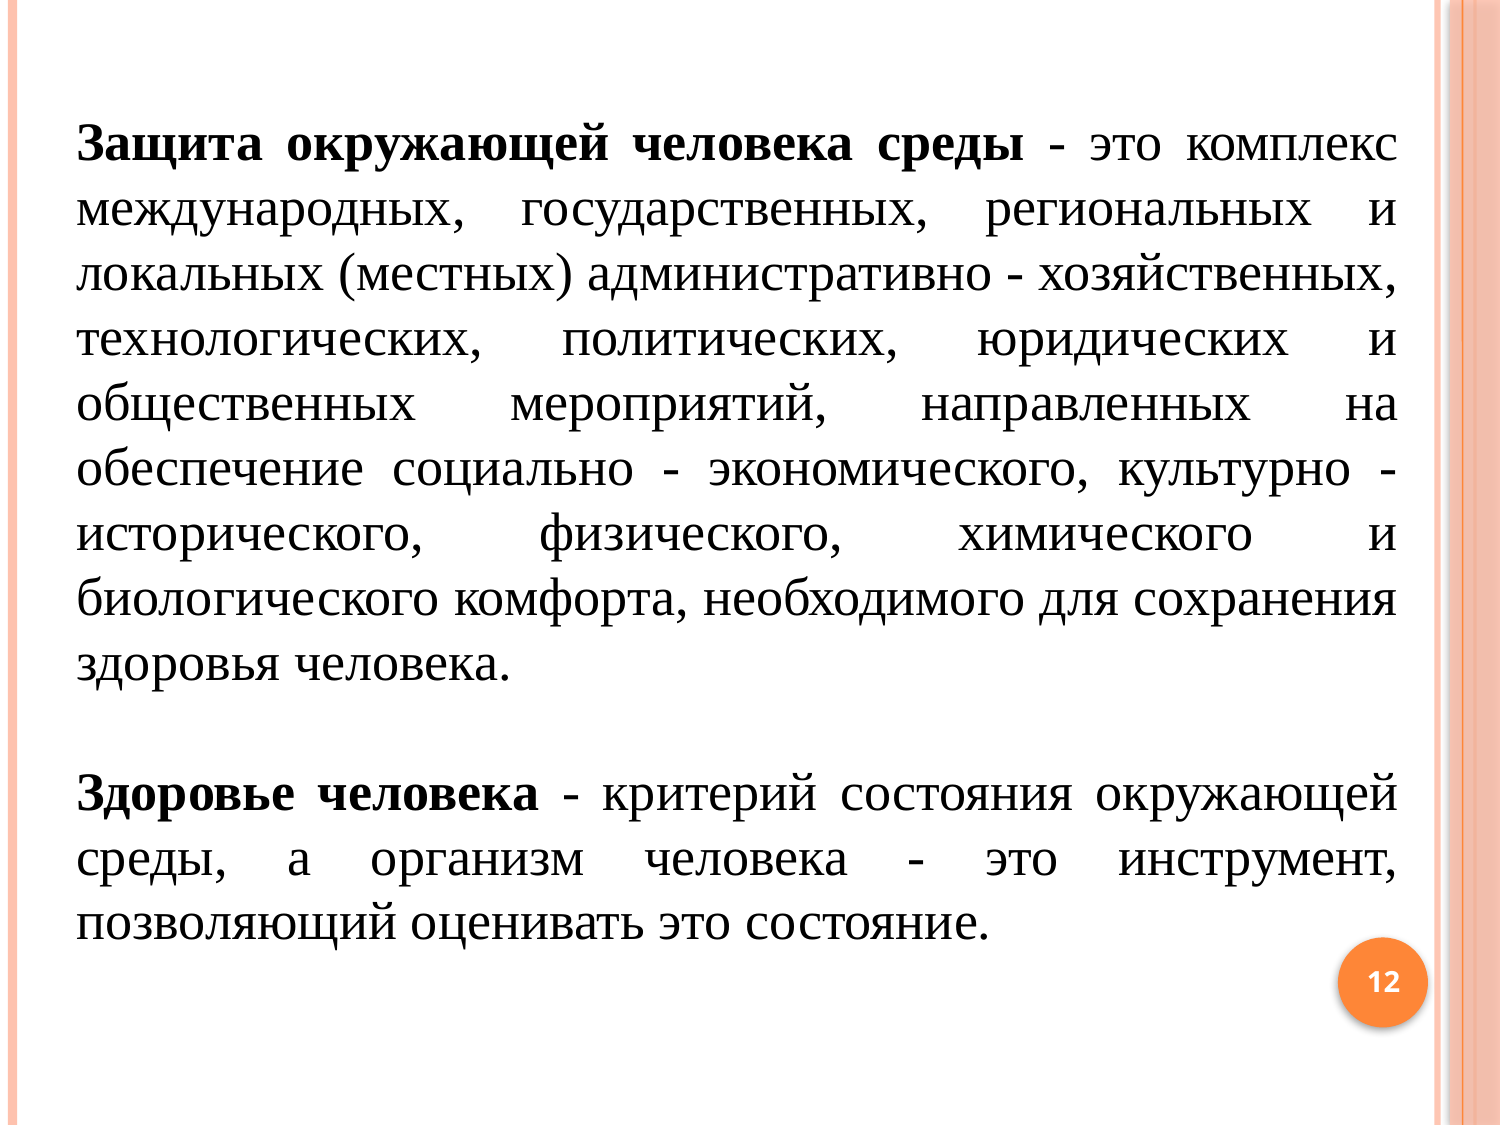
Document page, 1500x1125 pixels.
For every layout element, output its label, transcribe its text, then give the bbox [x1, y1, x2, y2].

slide_number 12 [1333, 940, 1434, 1027]
text_box Защита окружающей человека среды - это комплекс международных, государственных, региональных и локальных (местных) административно - хозяйственных, технологических, политических, юридических и общественных мероприятий, направленных на обеспечение социально - экономического, культурно - исторического, физического, химического и биологического комфорта, необходимого для сохранения здоровья человека. Здоровье человека - критерий состояния окружающей среды, а организм человека - это инструмент, позволяющий оценивать это состояние. [61, 98, 1414, 1009]
